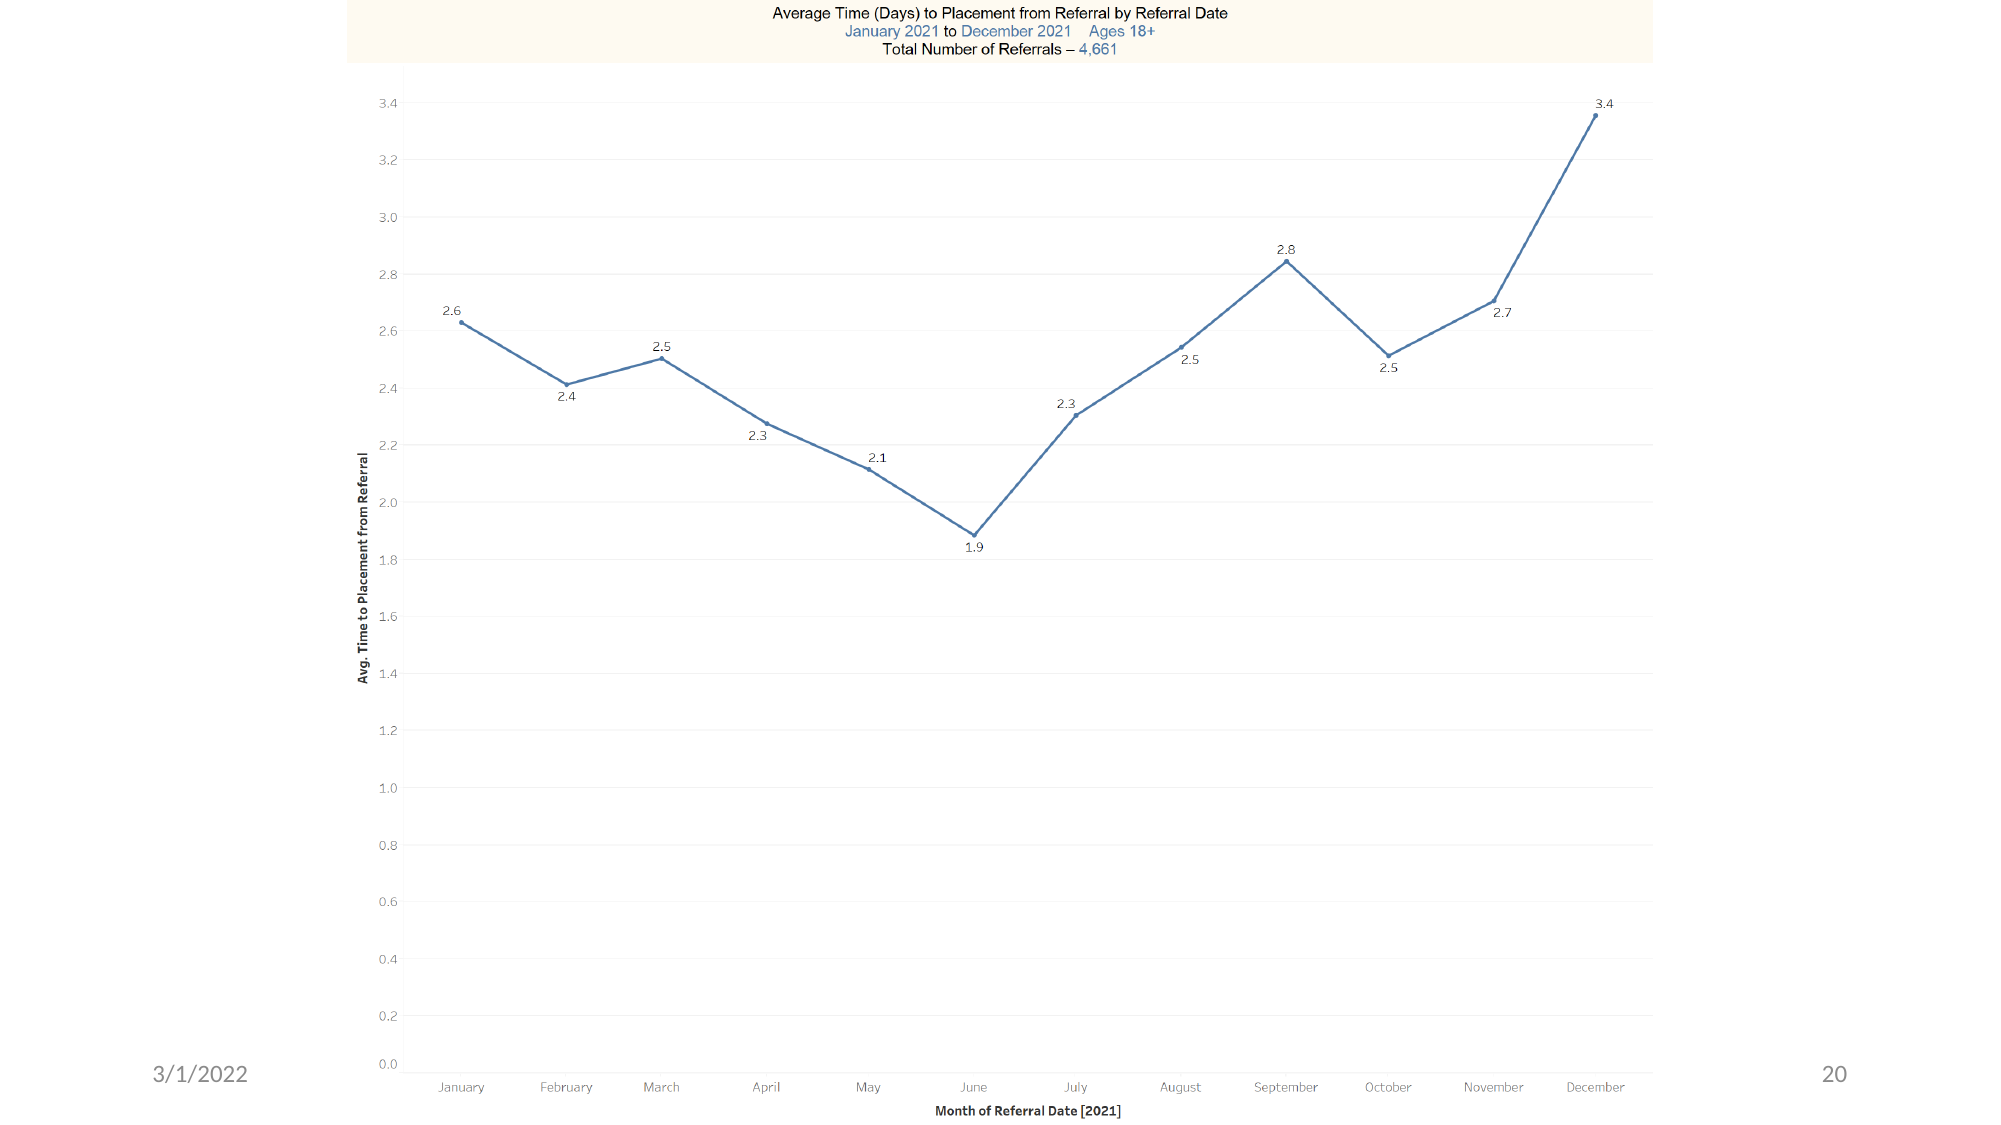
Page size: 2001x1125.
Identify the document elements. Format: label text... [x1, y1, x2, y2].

slide_number 20 [1653, 1042, 1863, 1103]
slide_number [137, 1042, 347, 1103]
picture [347, 0, 1653, 1125]
